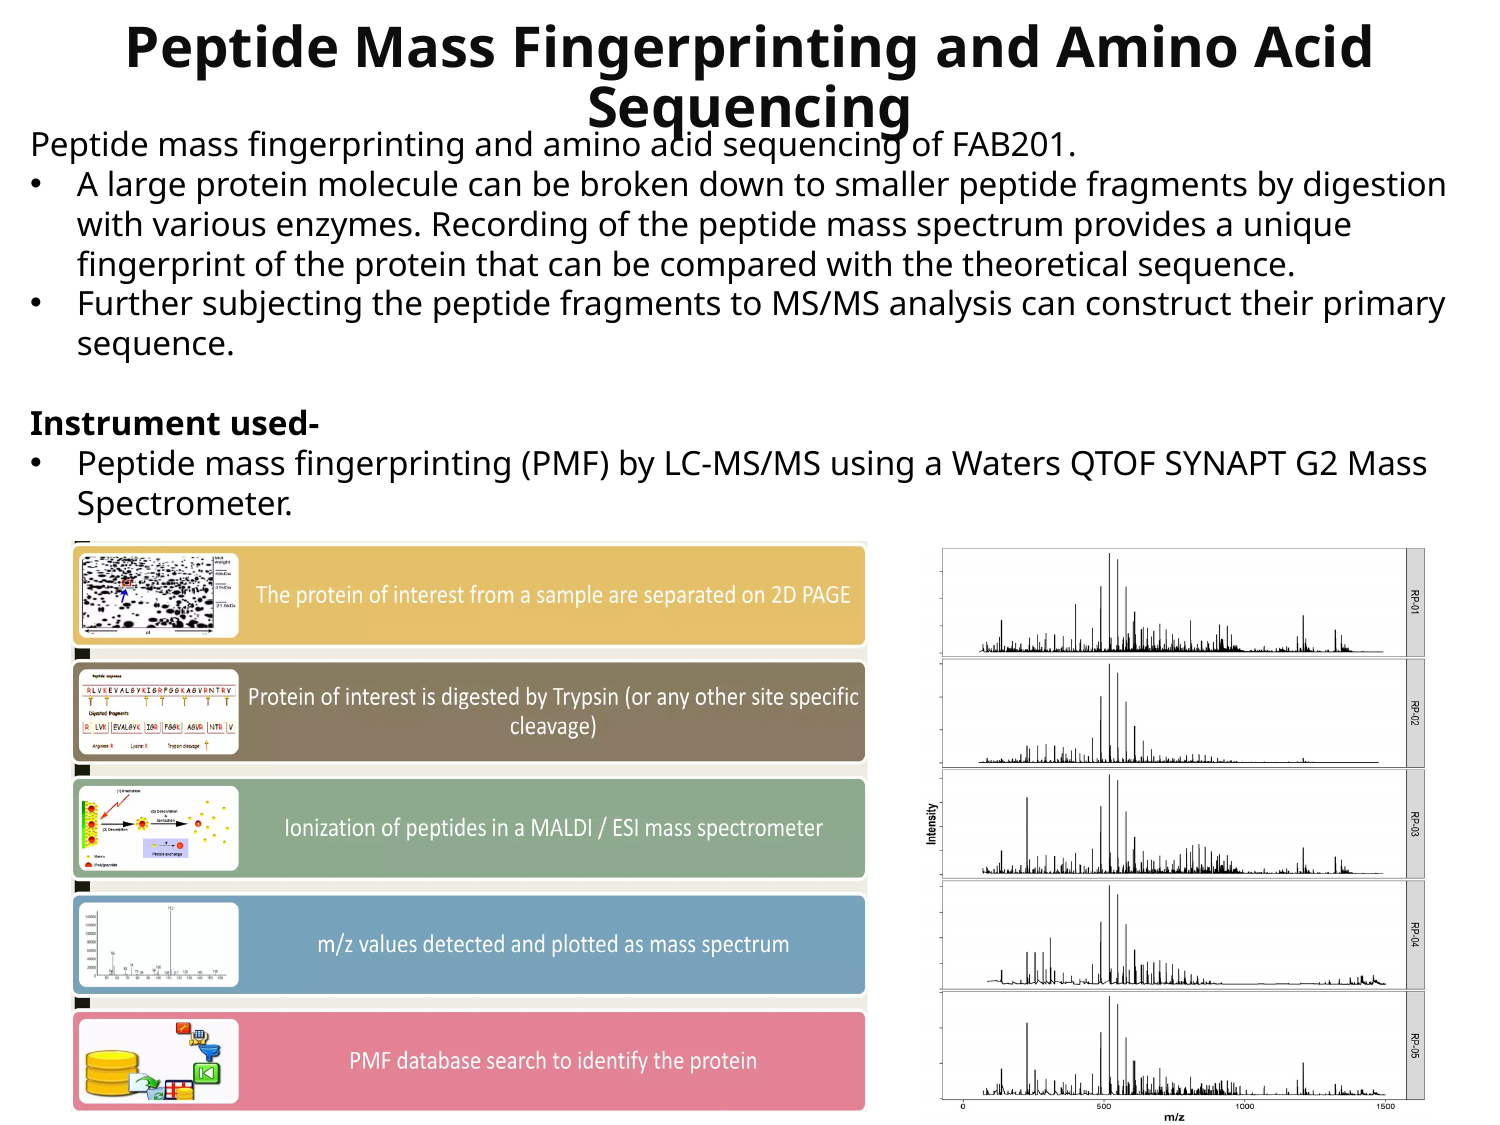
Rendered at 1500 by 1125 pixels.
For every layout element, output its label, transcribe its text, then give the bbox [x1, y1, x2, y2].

picture [920, 544, 1429, 1125]
picture [70, 541, 868, 1112]
text_box Peptide Mass Fingerprinting and Amino Acid Sequencing [0, 11, 1500, 109]
text_box Peptide mass fingerprinting and amino acid sequencing of FAB201. A large protein molecule can be broken down to smaller peptide fragments by digestion with various enzymes. Recording of the peptide mass spectrum provides a unique fingerprint of the protein that can be compared with the theoretical sequence. Further subjecting the peptide fragments to MS/MS analysis can construct their primary sequence. Instrument used- Peptide mass fingerprinting (PMF) by LC-MS/MS using a Waters QTOF SYNAPT G2 Mass Spectrometer. [15, 115, 1494, 530]
